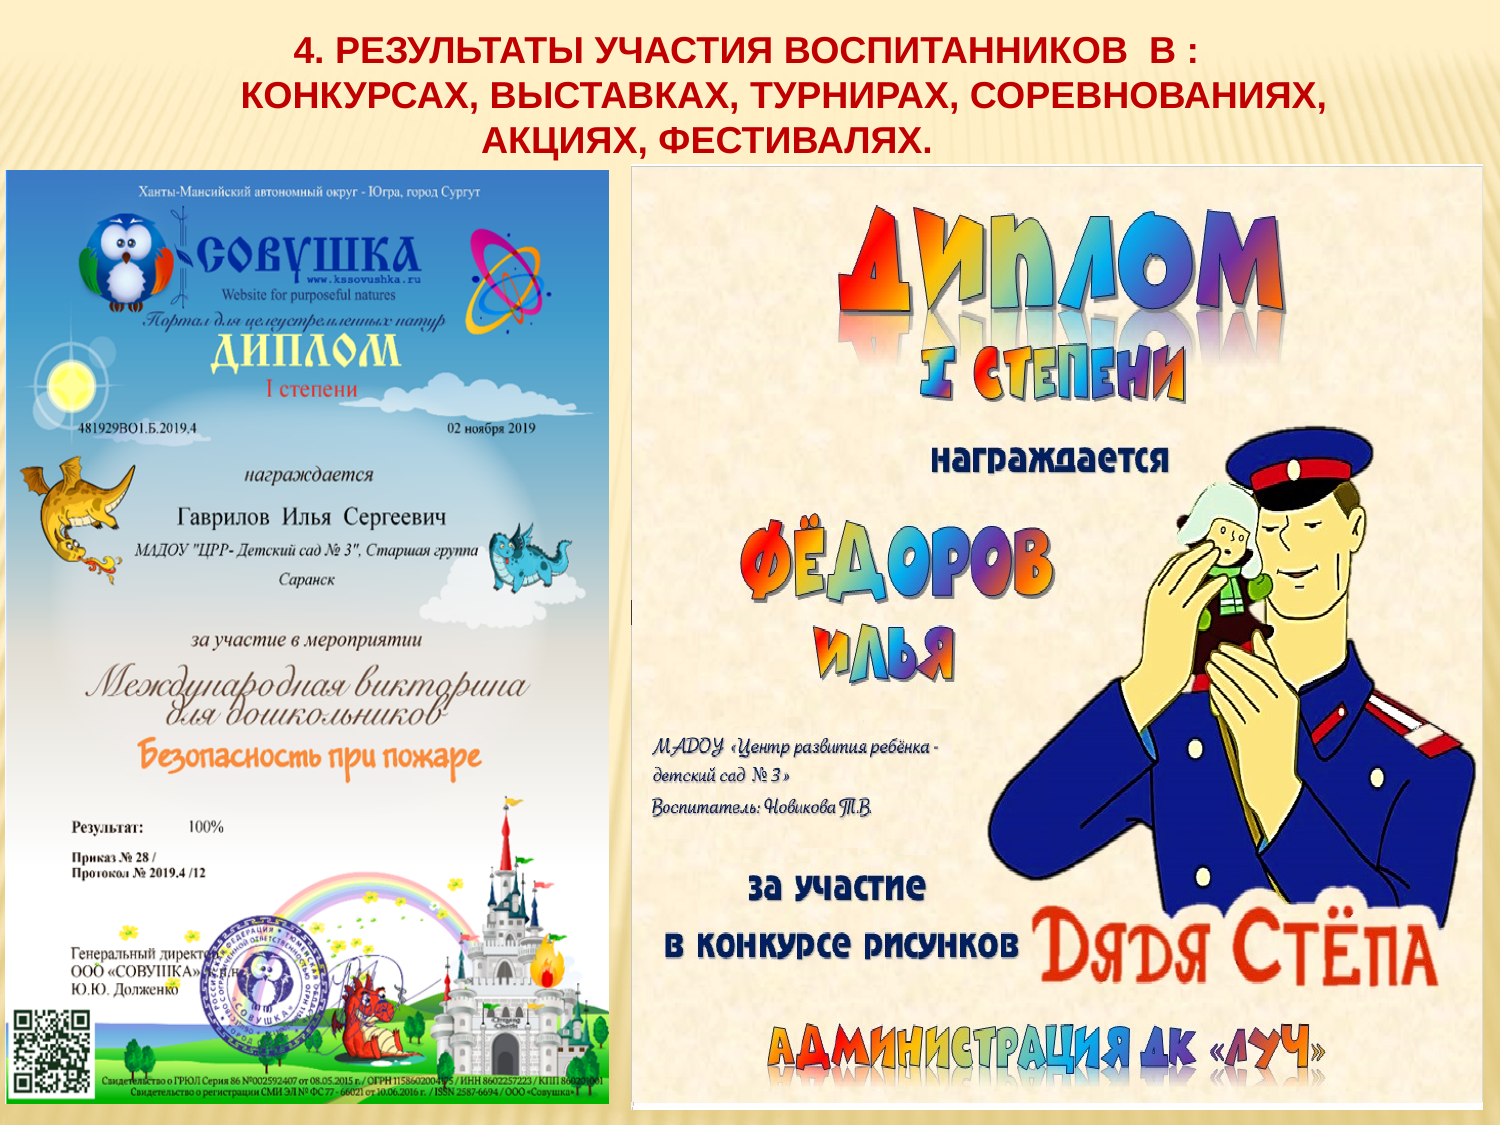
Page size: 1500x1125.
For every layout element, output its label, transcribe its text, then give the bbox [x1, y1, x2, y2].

picture [631, 163, 1483, 1110]
picture [5, 169, 609, 1104]
text_box 4. Результаты участия воспитанников в : конкурсах, выставках, турнирах, соревнованиях, акциях, фестивалях. [100, 19, 1376, 214]
